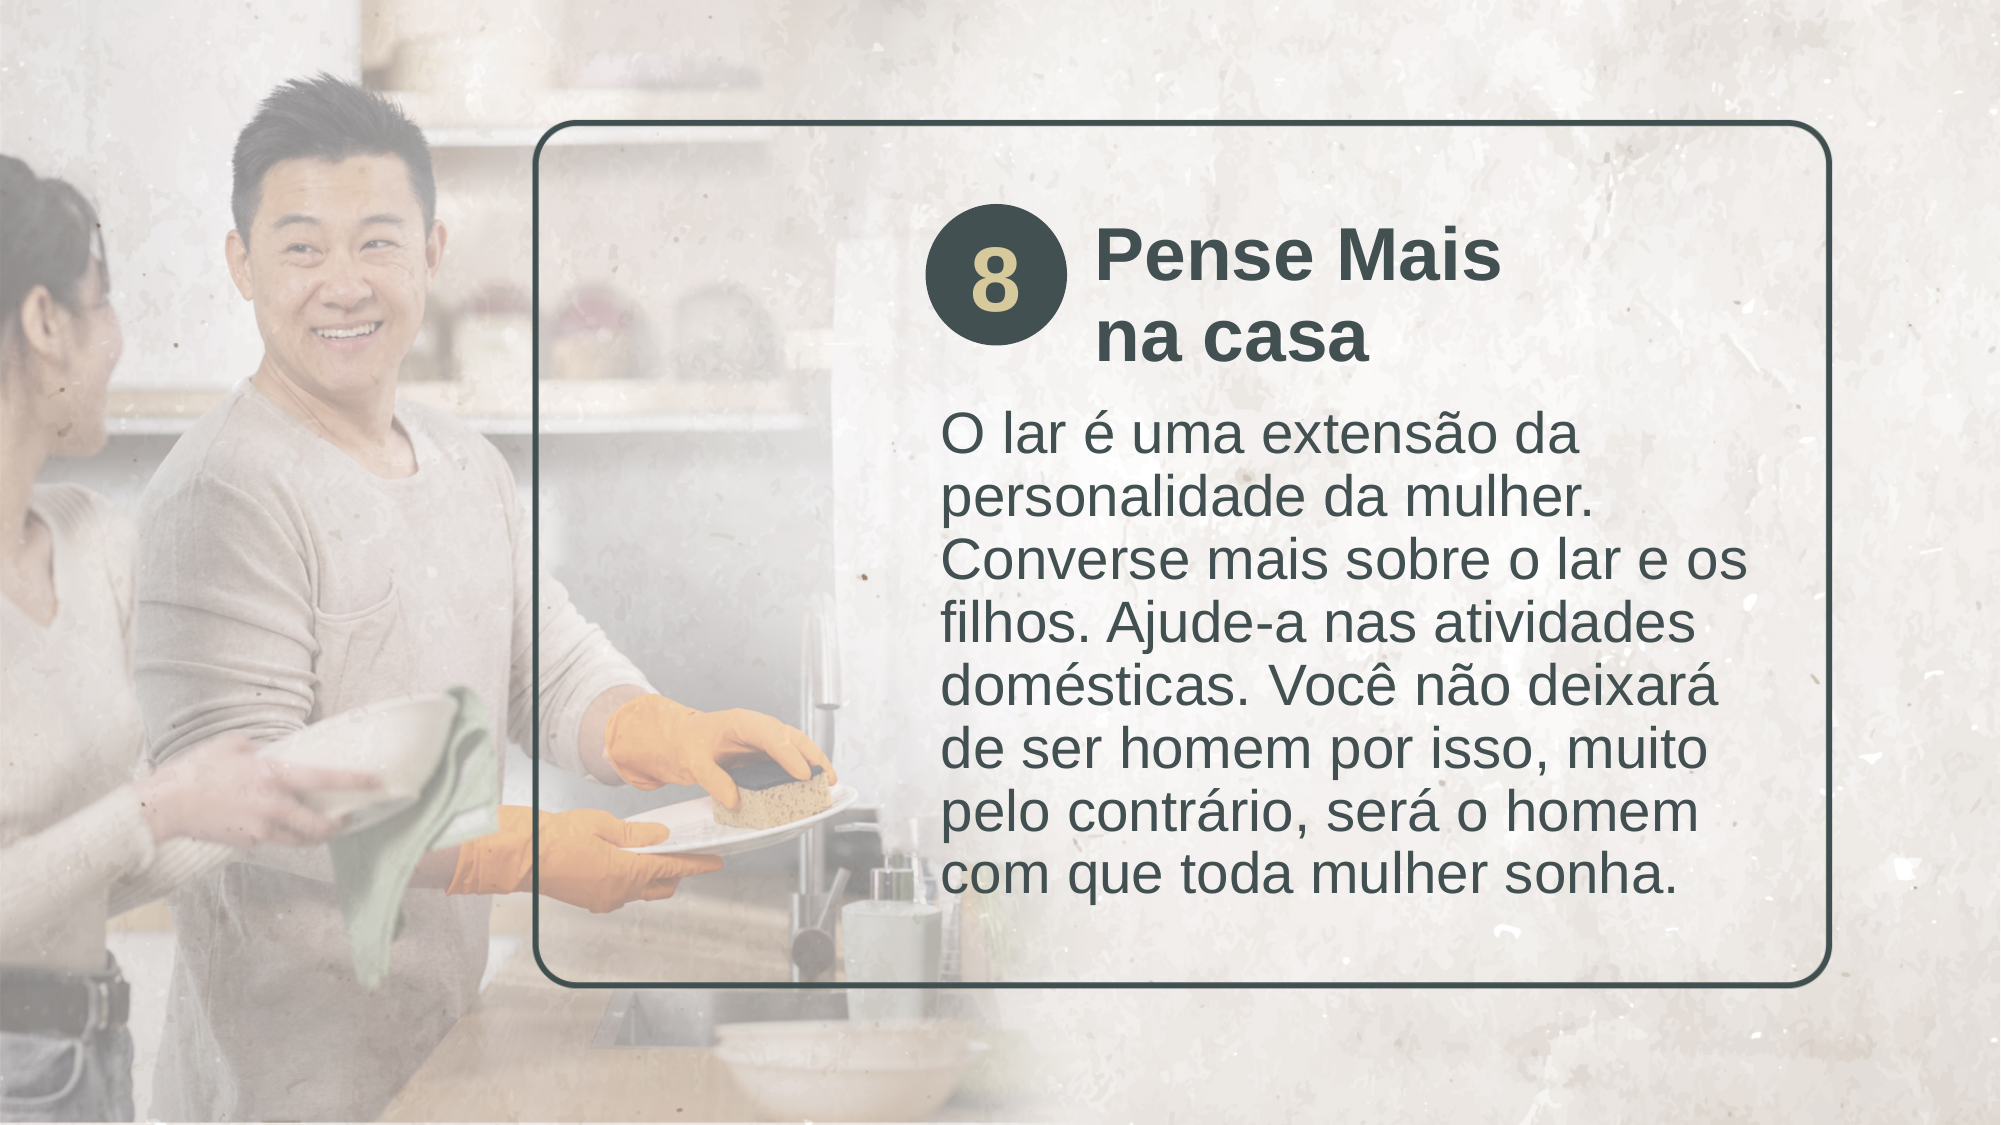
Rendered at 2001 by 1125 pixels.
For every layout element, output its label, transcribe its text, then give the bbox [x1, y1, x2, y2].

text_box 8 [924, 202, 1069, 347]
picture [0, 0, 2001, 1125]
text_box O lar é uma extensão da personalidade da mulher. Converse mais sobre o lar e os filhos. Ajude-a nas atividades domésticas. Você não deixará de ser homem por isso, muito pelo contrário, será o homem com que toda mulher sonha. [925, 400, 1790, 909]
text_box Pense Mais na casa [1079, 192, 1586, 400]
